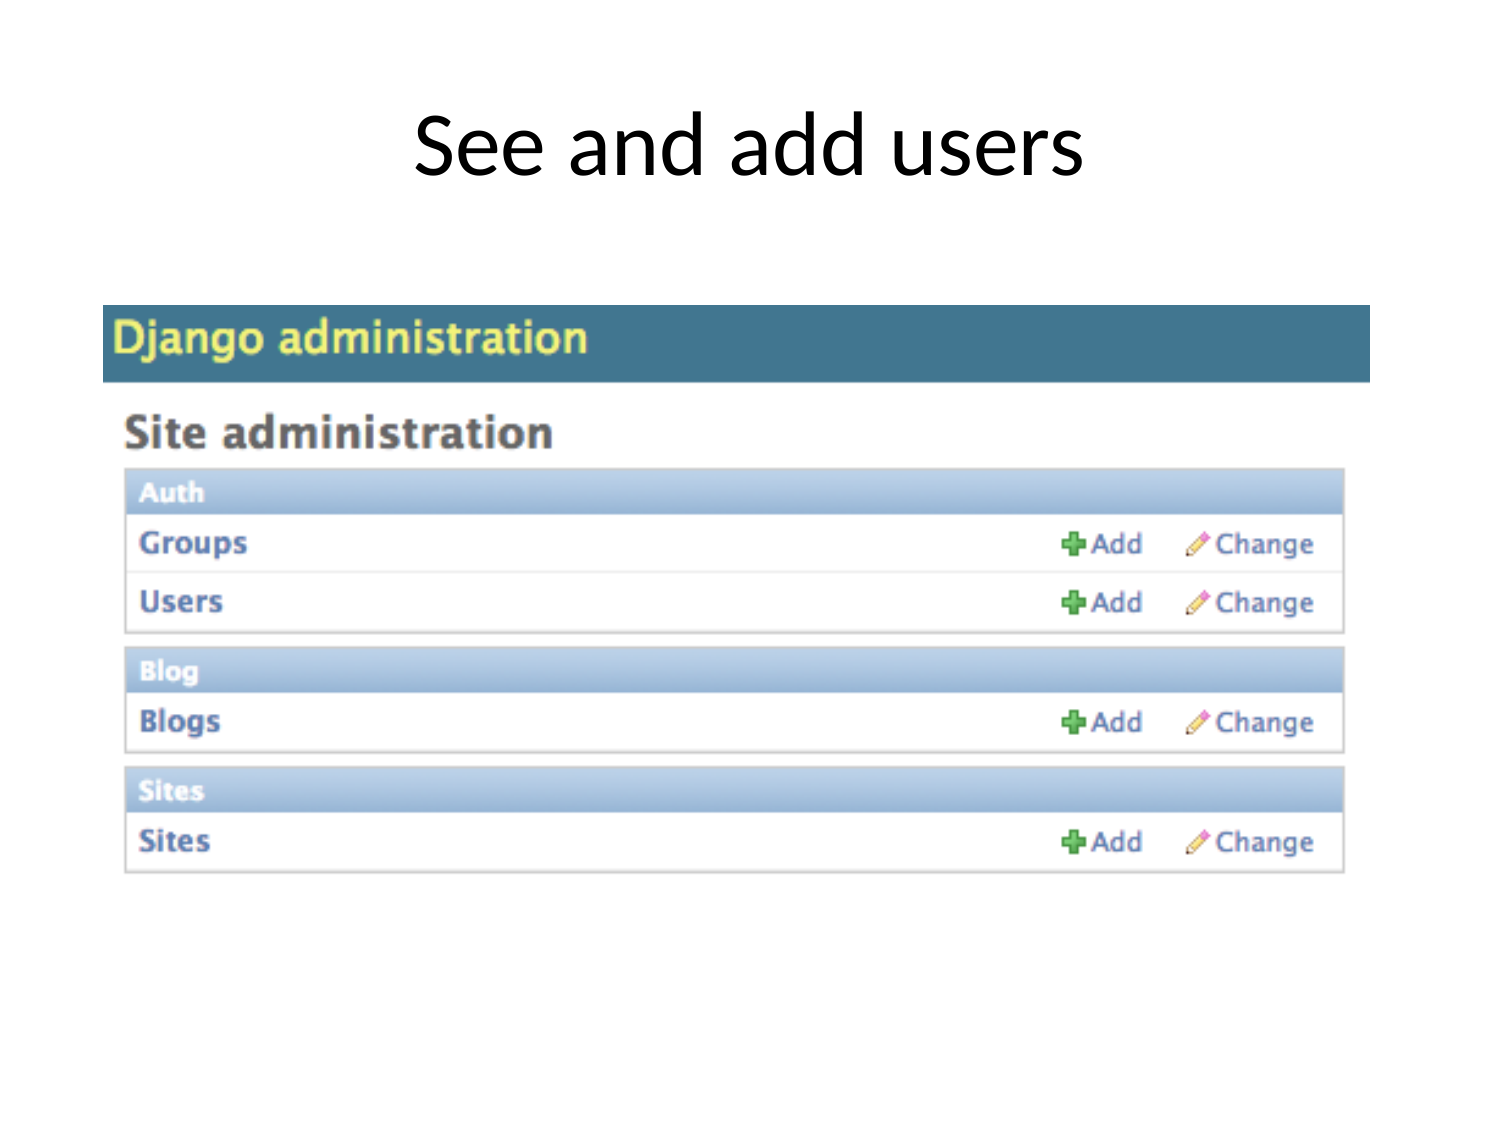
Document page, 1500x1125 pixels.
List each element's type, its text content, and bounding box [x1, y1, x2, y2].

picture [103, 305, 1371, 906]
text_box See and add users [75, 45, 1425, 233]
